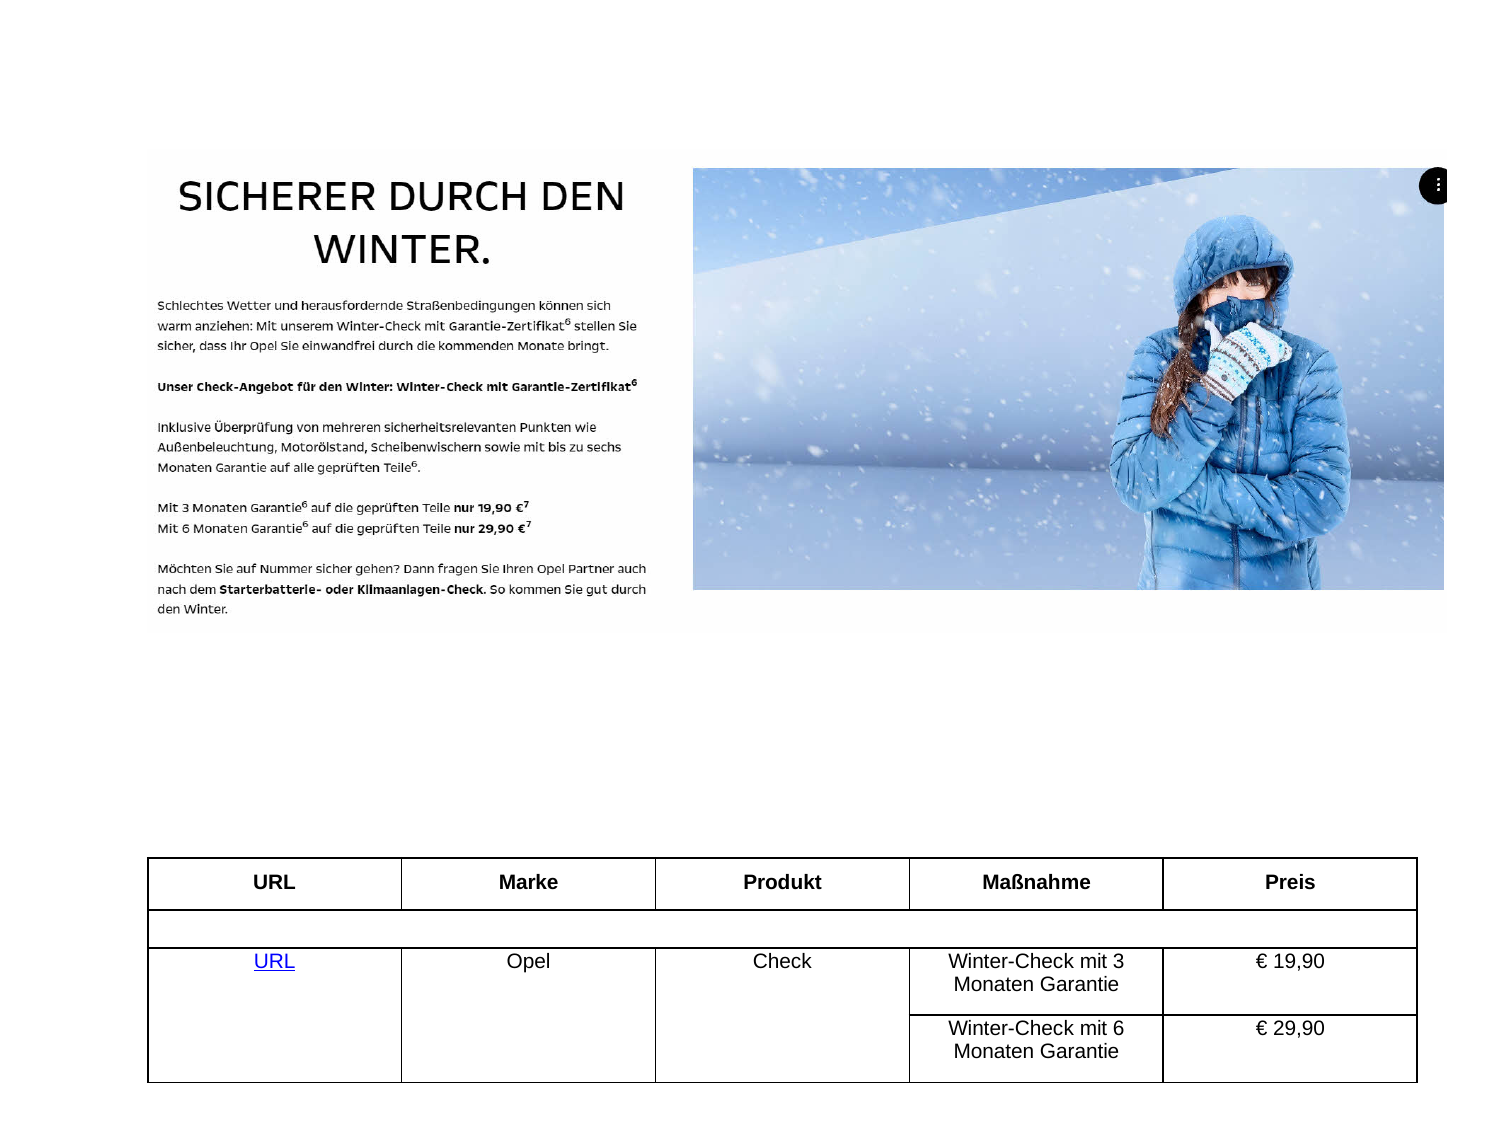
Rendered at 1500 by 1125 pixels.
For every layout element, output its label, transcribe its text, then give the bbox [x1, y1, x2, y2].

table_header Marke [402, 859, 655, 909]
table_cell € 29,90 [1164, 1016, 1416, 1082]
table_header Preis [1164, 859, 1416, 909]
table_cell [149, 911, 1416, 947]
table_header Produkt [656, 859, 909, 909]
table_cell Opel [402, 949, 655, 1082]
table_header Maßnahme [910, 859, 1162, 909]
table_cell URL [149, 949, 401, 1082]
table_cell € 19,90 [1164, 949, 1416, 1014]
picture [146, 148, 1447, 634]
table_cell Check [656, 949, 909, 1082]
table_header URL [149, 859, 401, 909]
table_cell Winter-Check mit 3 Monaten Garantie [910, 949, 1162, 1014]
table_cell Winter-Check mit 6 Monaten Garantie [910, 1016, 1162, 1082]
